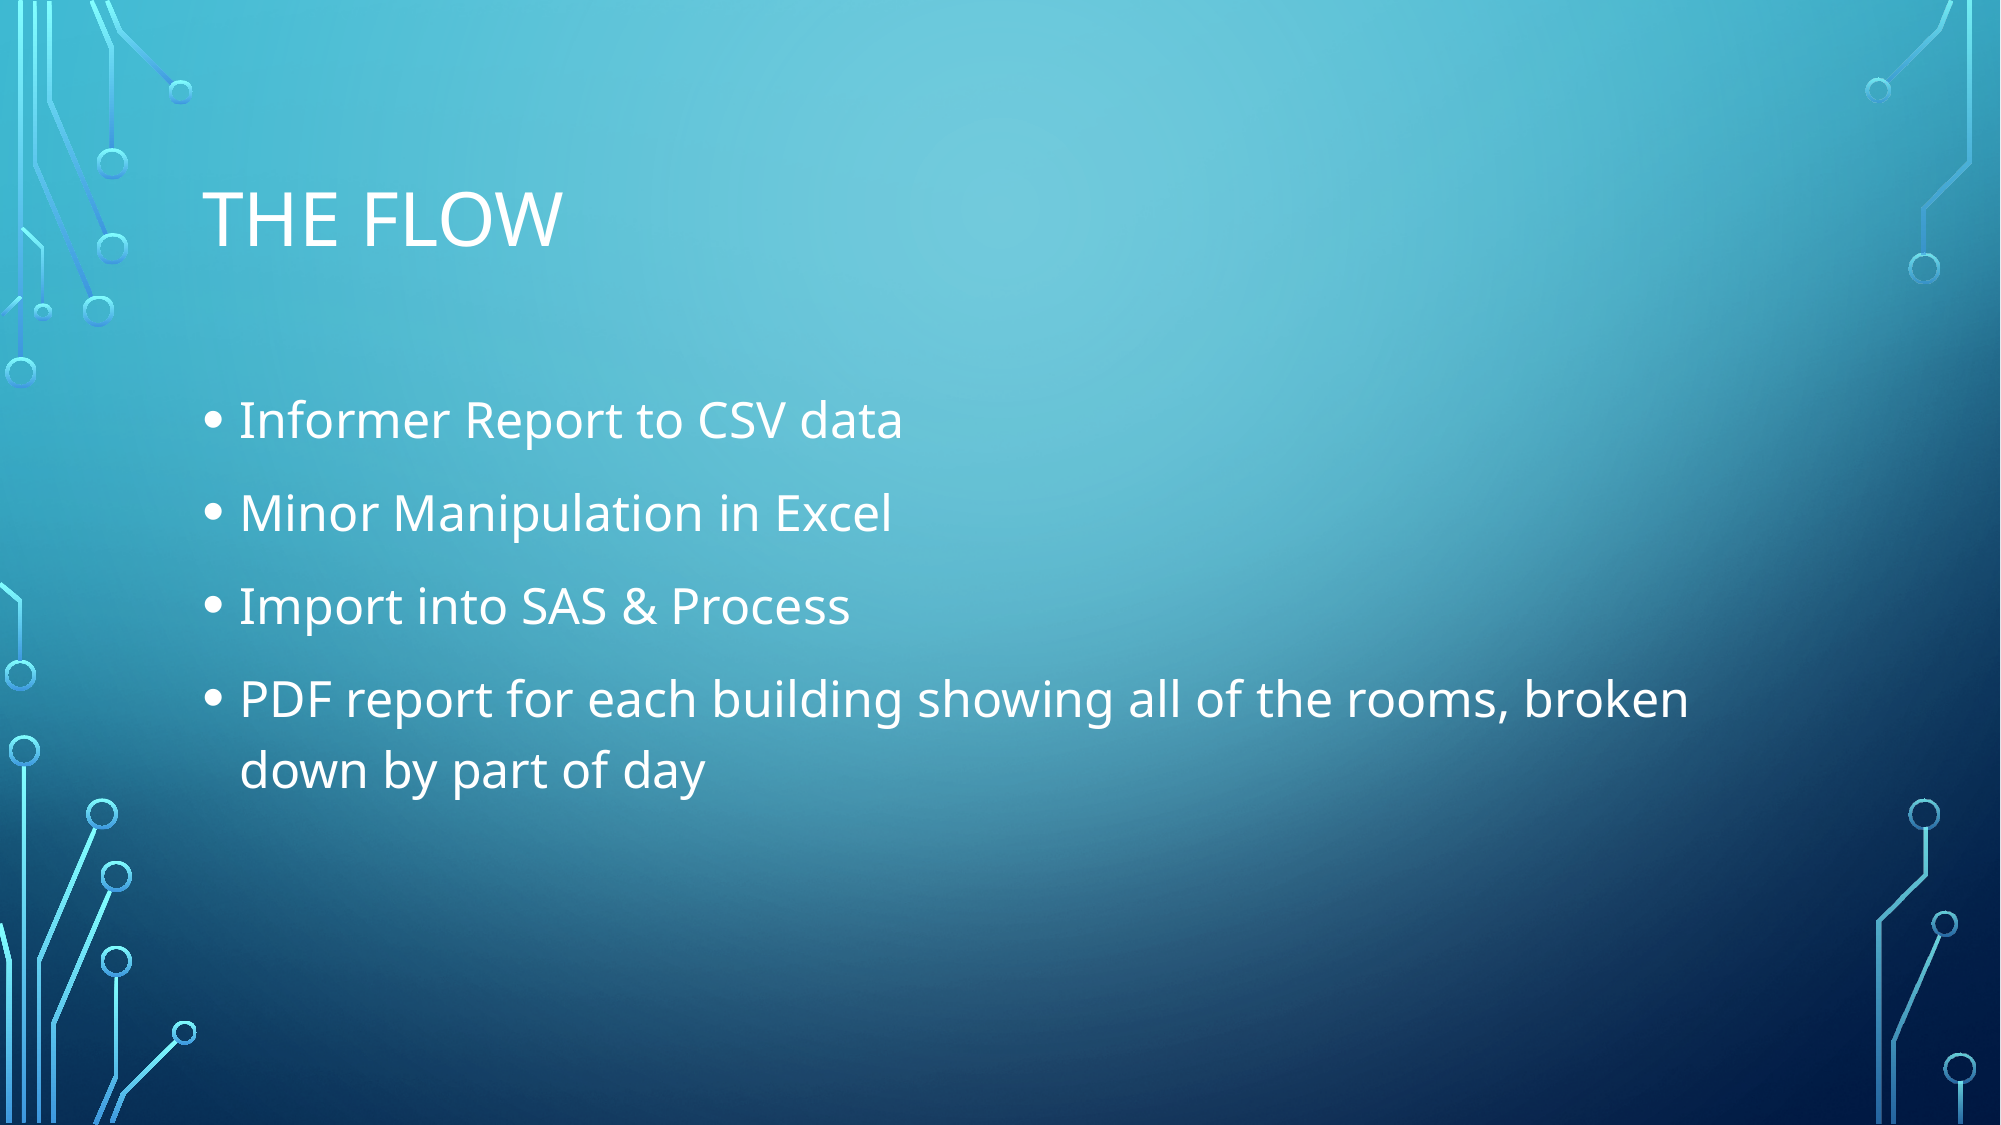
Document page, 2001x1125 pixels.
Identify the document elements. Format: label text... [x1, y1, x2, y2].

title The flow [187, 101, 1813, 344]
list Informer Report to CSV data Minor Manipulation in Excel Import into SAS & Process PDF report for each building showing all of the rooms, broken down by part of day [187, 369, 1813, 950]
